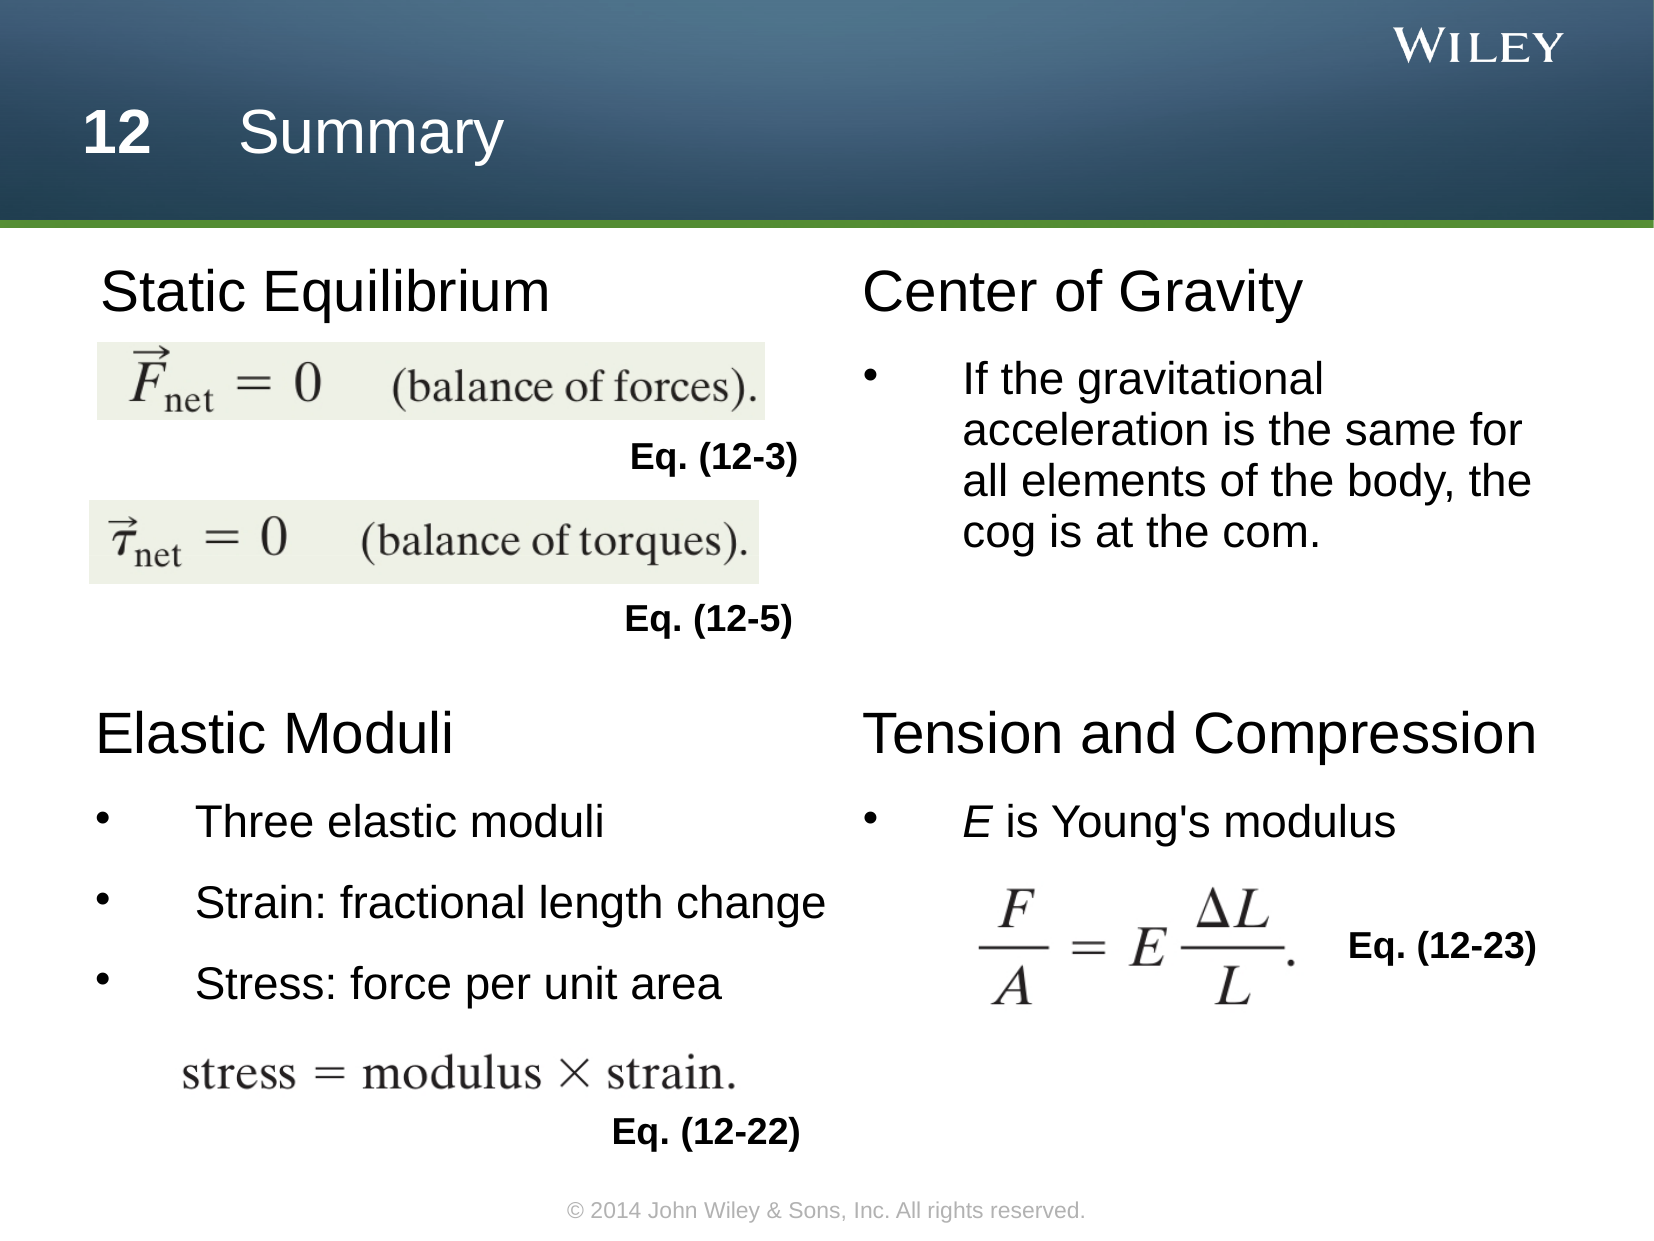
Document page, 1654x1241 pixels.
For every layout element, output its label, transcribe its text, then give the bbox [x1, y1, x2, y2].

text_box Center of Gravity If the gravitational acceleration is the same for all elements of the body, the cog is at the com. [844, 254, 1571, 646]
picture [97, 342, 765, 421]
text_box Eq. (12-22) [596, 1100, 775, 1158]
text_box Elastic Moduli Three elastic moduli Strain: fractional length change Stress: force per unit area [77, 697, 844, 1089]
footer © 2014 John Wiley & Sons, Inc. All rights reserved. [370, 1182, 1283, 1241]
text_box Eq. (12-5) [609, 588, 788, 646]
text_box Tension and Compression E is Young's modulus [844, 697, 1613, 1089]
text_box Eq. (12-3) [615, 425, 793, 483]
picture [951, 863, 1312, 1030]
picture [0, 0, 1654, 228]
text_box Static Equilibrium [82, 254, 809, 646]
text_box 12 Summary [82, 49, 1571, 211]
picture [89, 500, 759, 584]
picture [151, 1031, 752, 1109]
